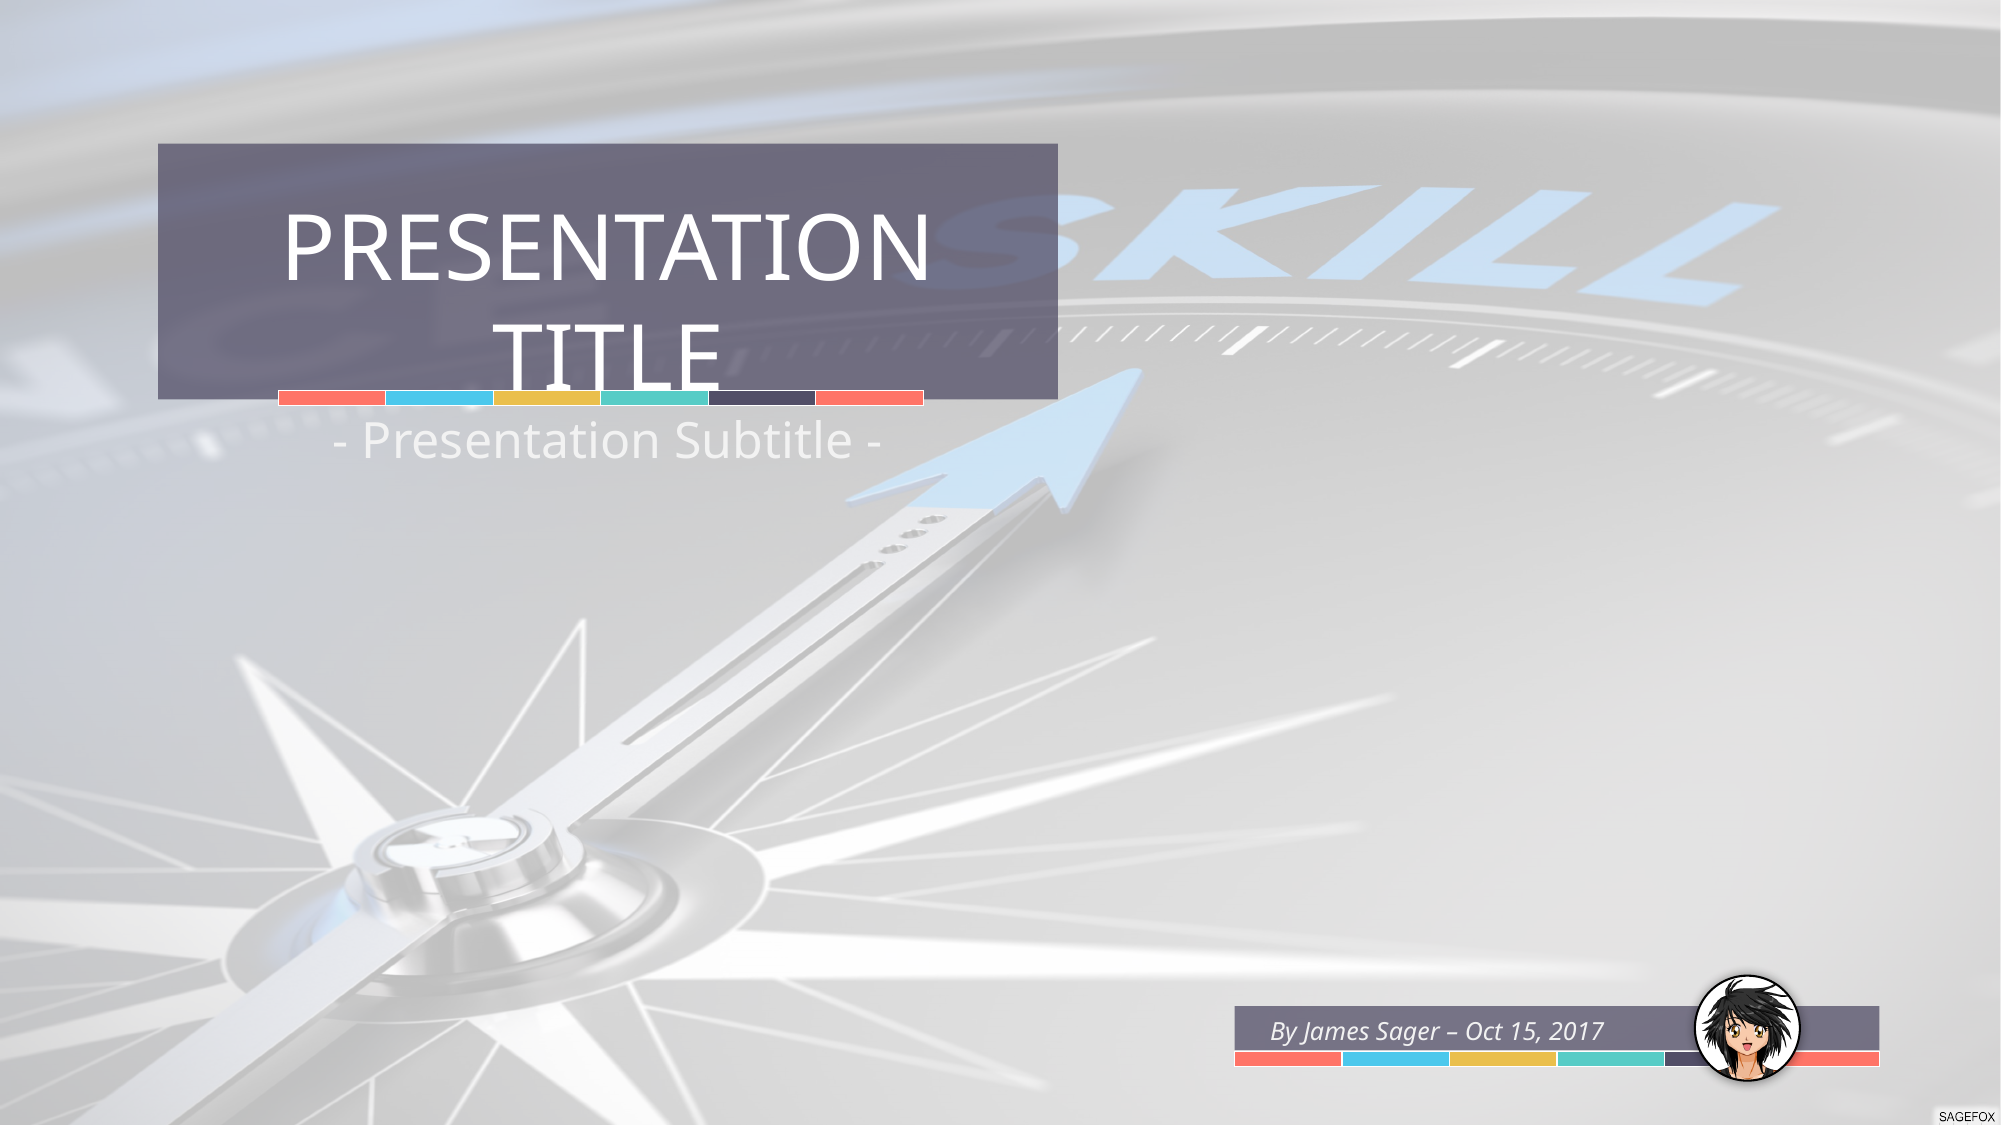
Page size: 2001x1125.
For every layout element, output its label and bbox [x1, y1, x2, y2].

picture [1936, 1111, 1997, 1125]
text_box [1234, 975, 1880, 1081]
text_box [157, 143, 1059, 480]
text_box [278, 390, 924, 406]
